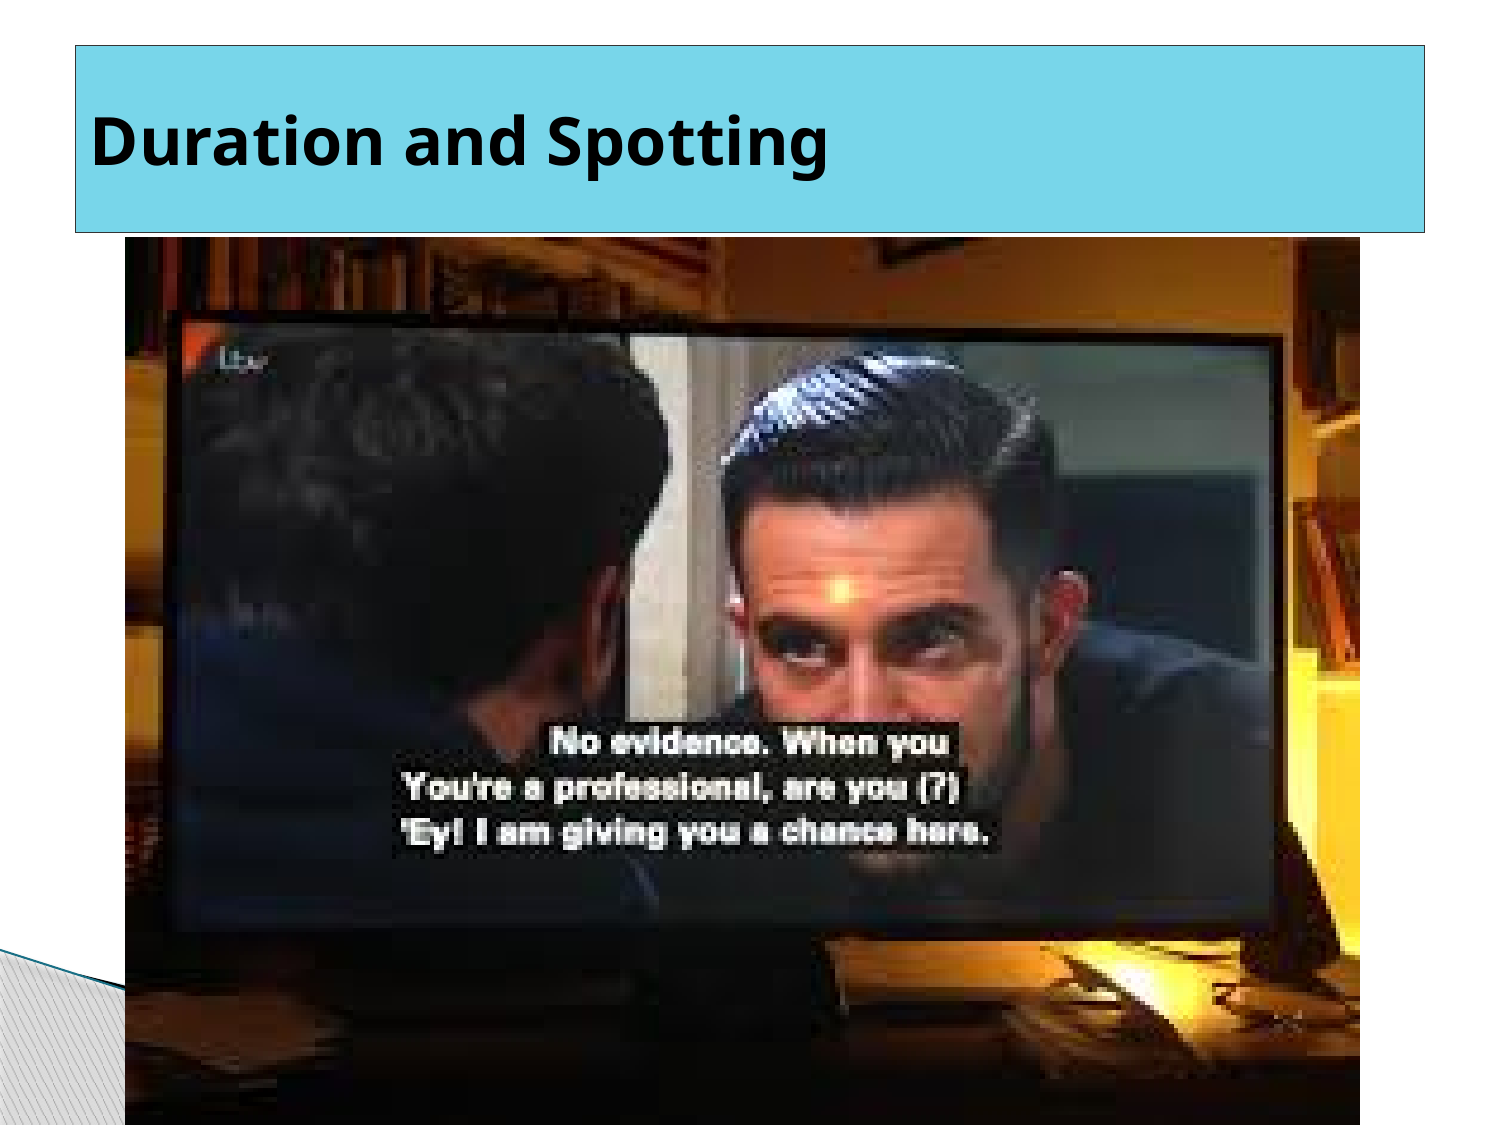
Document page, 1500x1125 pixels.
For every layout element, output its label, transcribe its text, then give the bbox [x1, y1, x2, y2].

picture [124, 237, 1361, 1125]
title Duration and Spotting [75, 45, 1425, 233]
